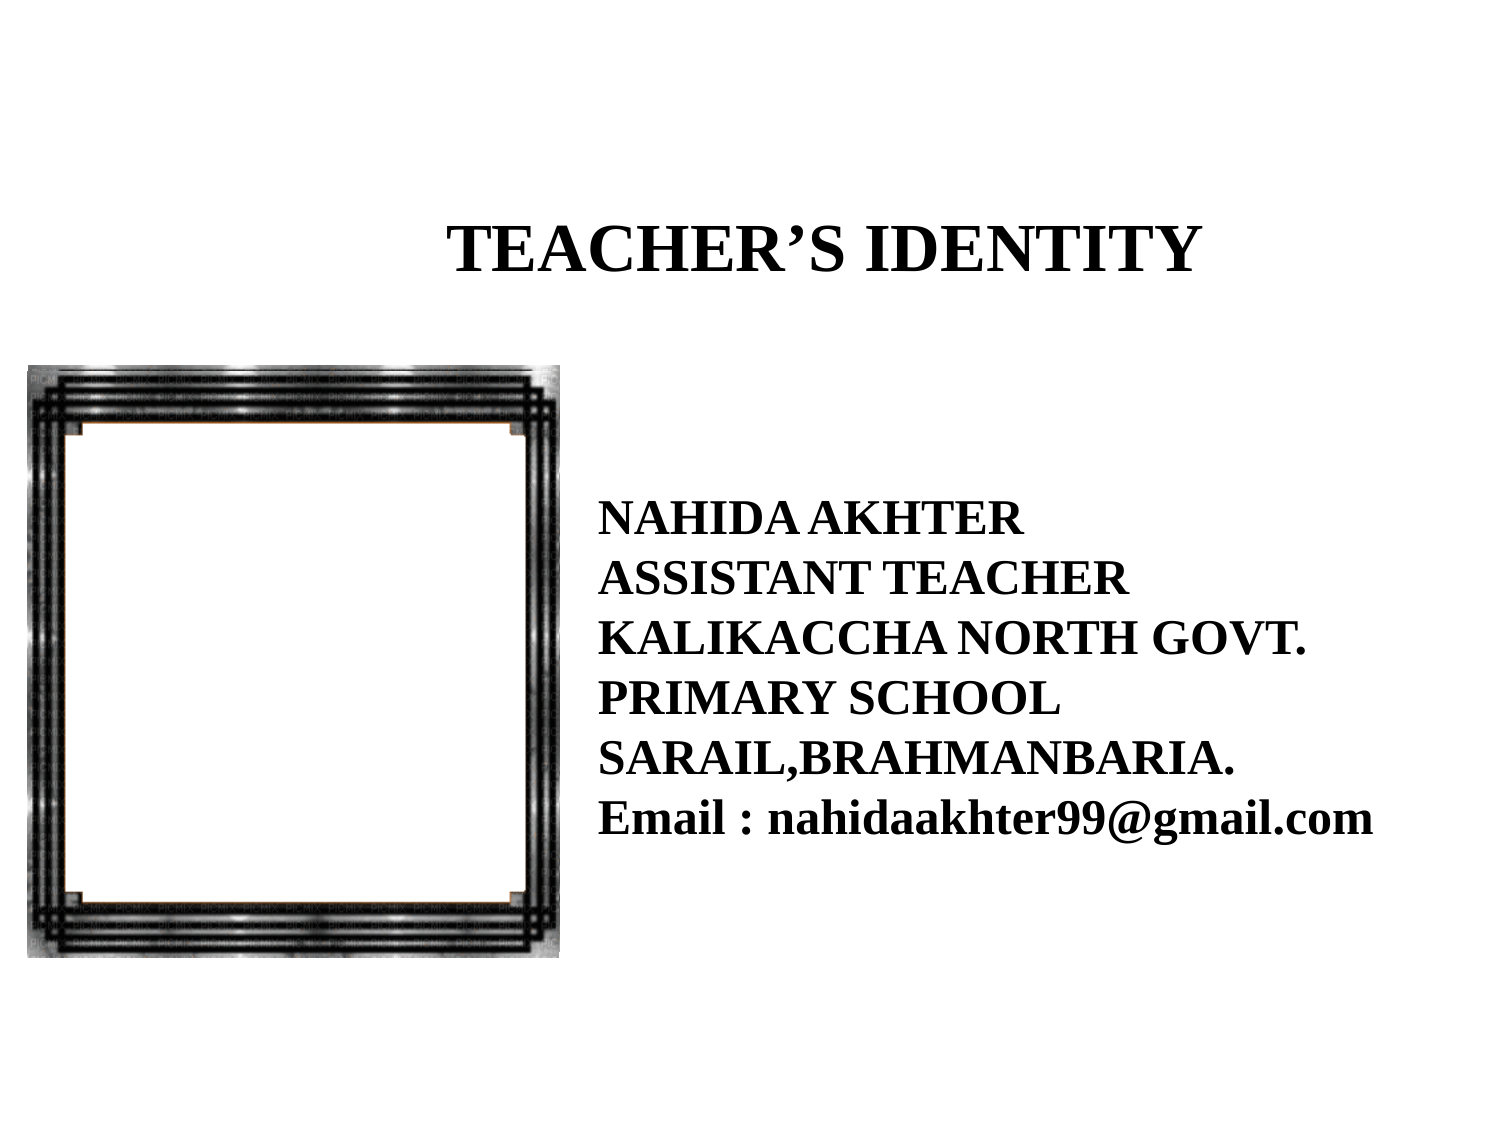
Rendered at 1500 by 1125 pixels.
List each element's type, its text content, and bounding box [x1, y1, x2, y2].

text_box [27, 365, 560, 958]
text_box NAHIDA AKHTER ASSISTANT TEACHER KALIKACCHA NORTH GOVT. PRIMARY SCHOOL SARAIL,BRAHMANBARIA. Email : nahidaakhter99@gmail.com [583, 476, 1495, 852]
text_box TEACHER’S IDENTITY [431, 195, 1266, 293]
